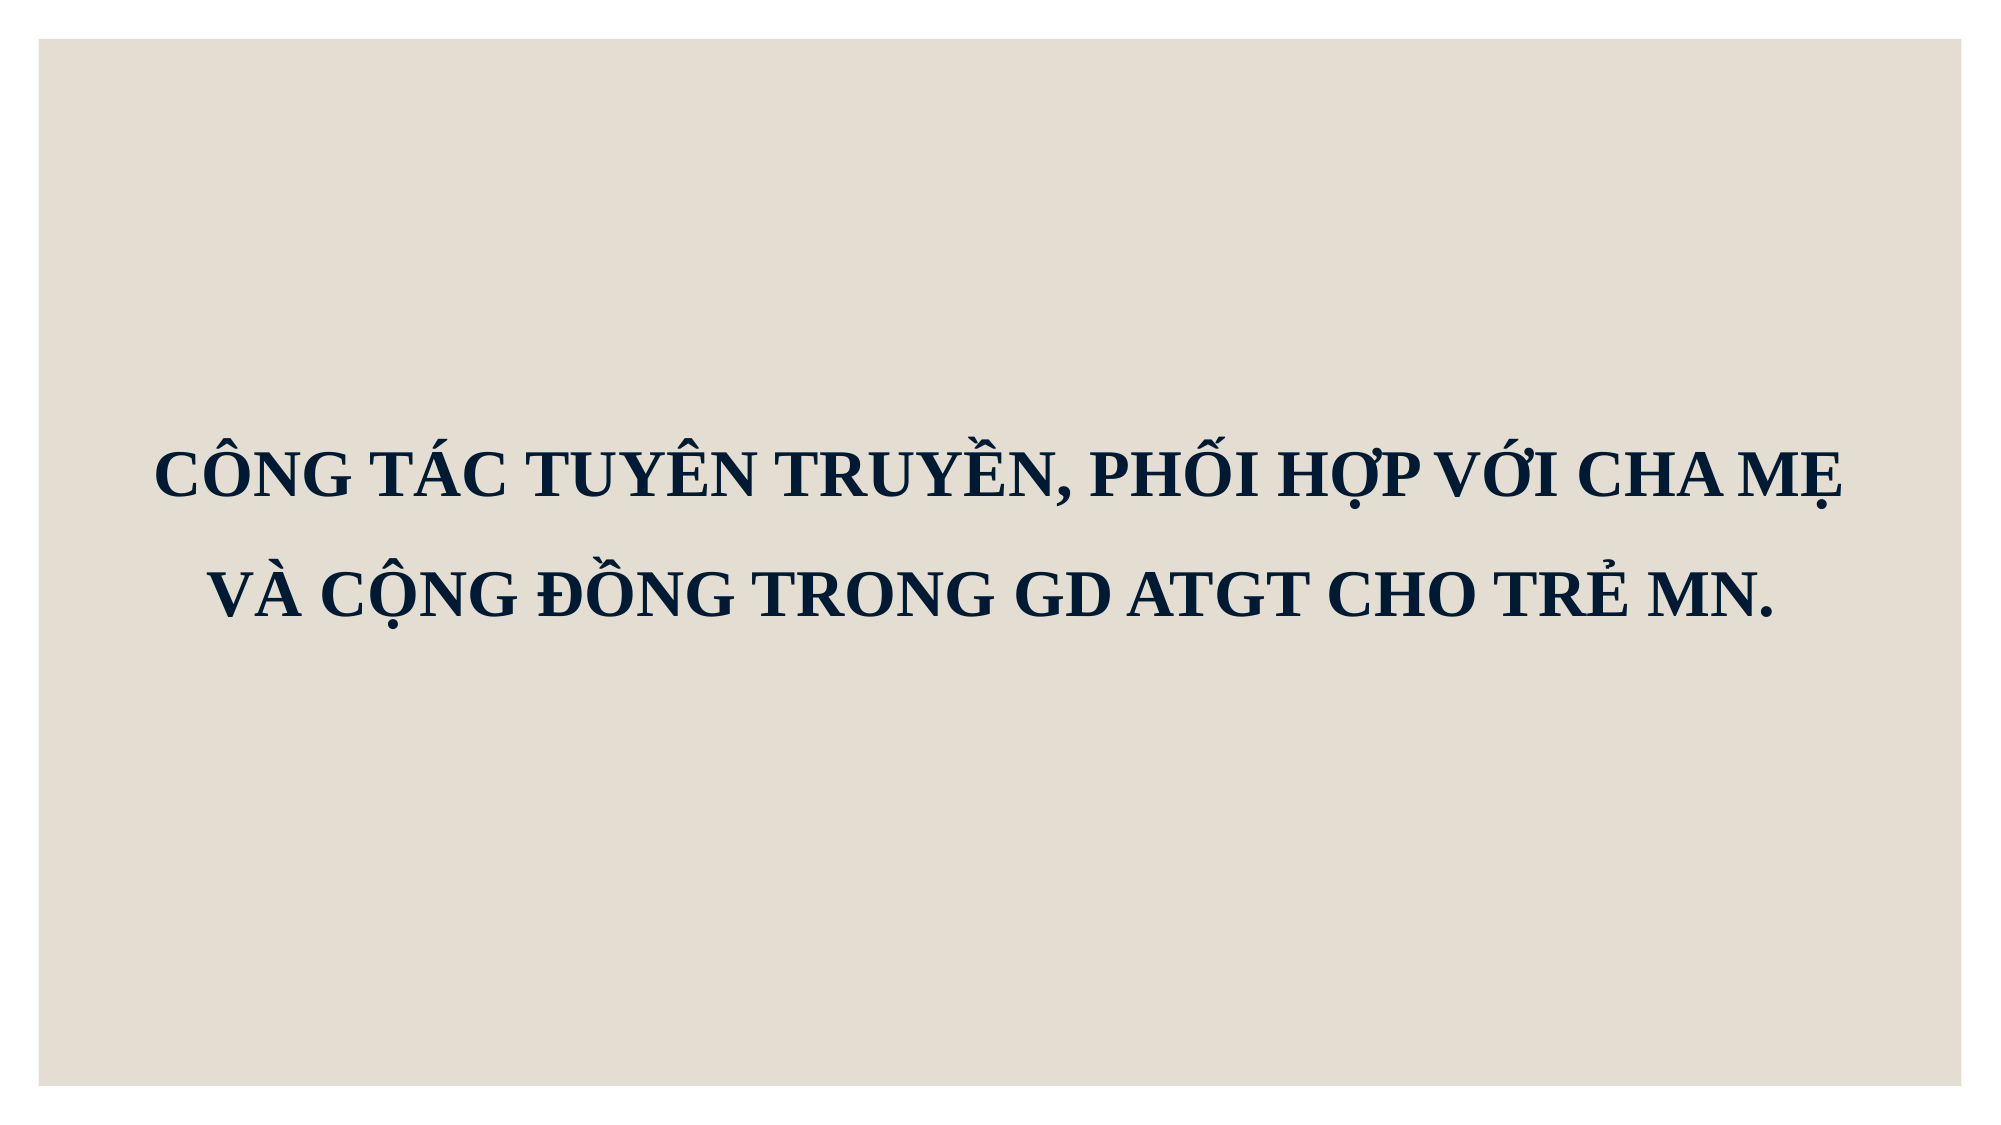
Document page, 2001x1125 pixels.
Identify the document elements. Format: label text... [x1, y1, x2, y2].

text_box CÔNG TÁC TUYÊN TRUYỀN, PHỐI HỢP VỚI CHA MẸ VÀ CỘNG ĐỒNG TRONG GD ATGT CHO TRẺ MN. [94, 381, 1906, 637]
